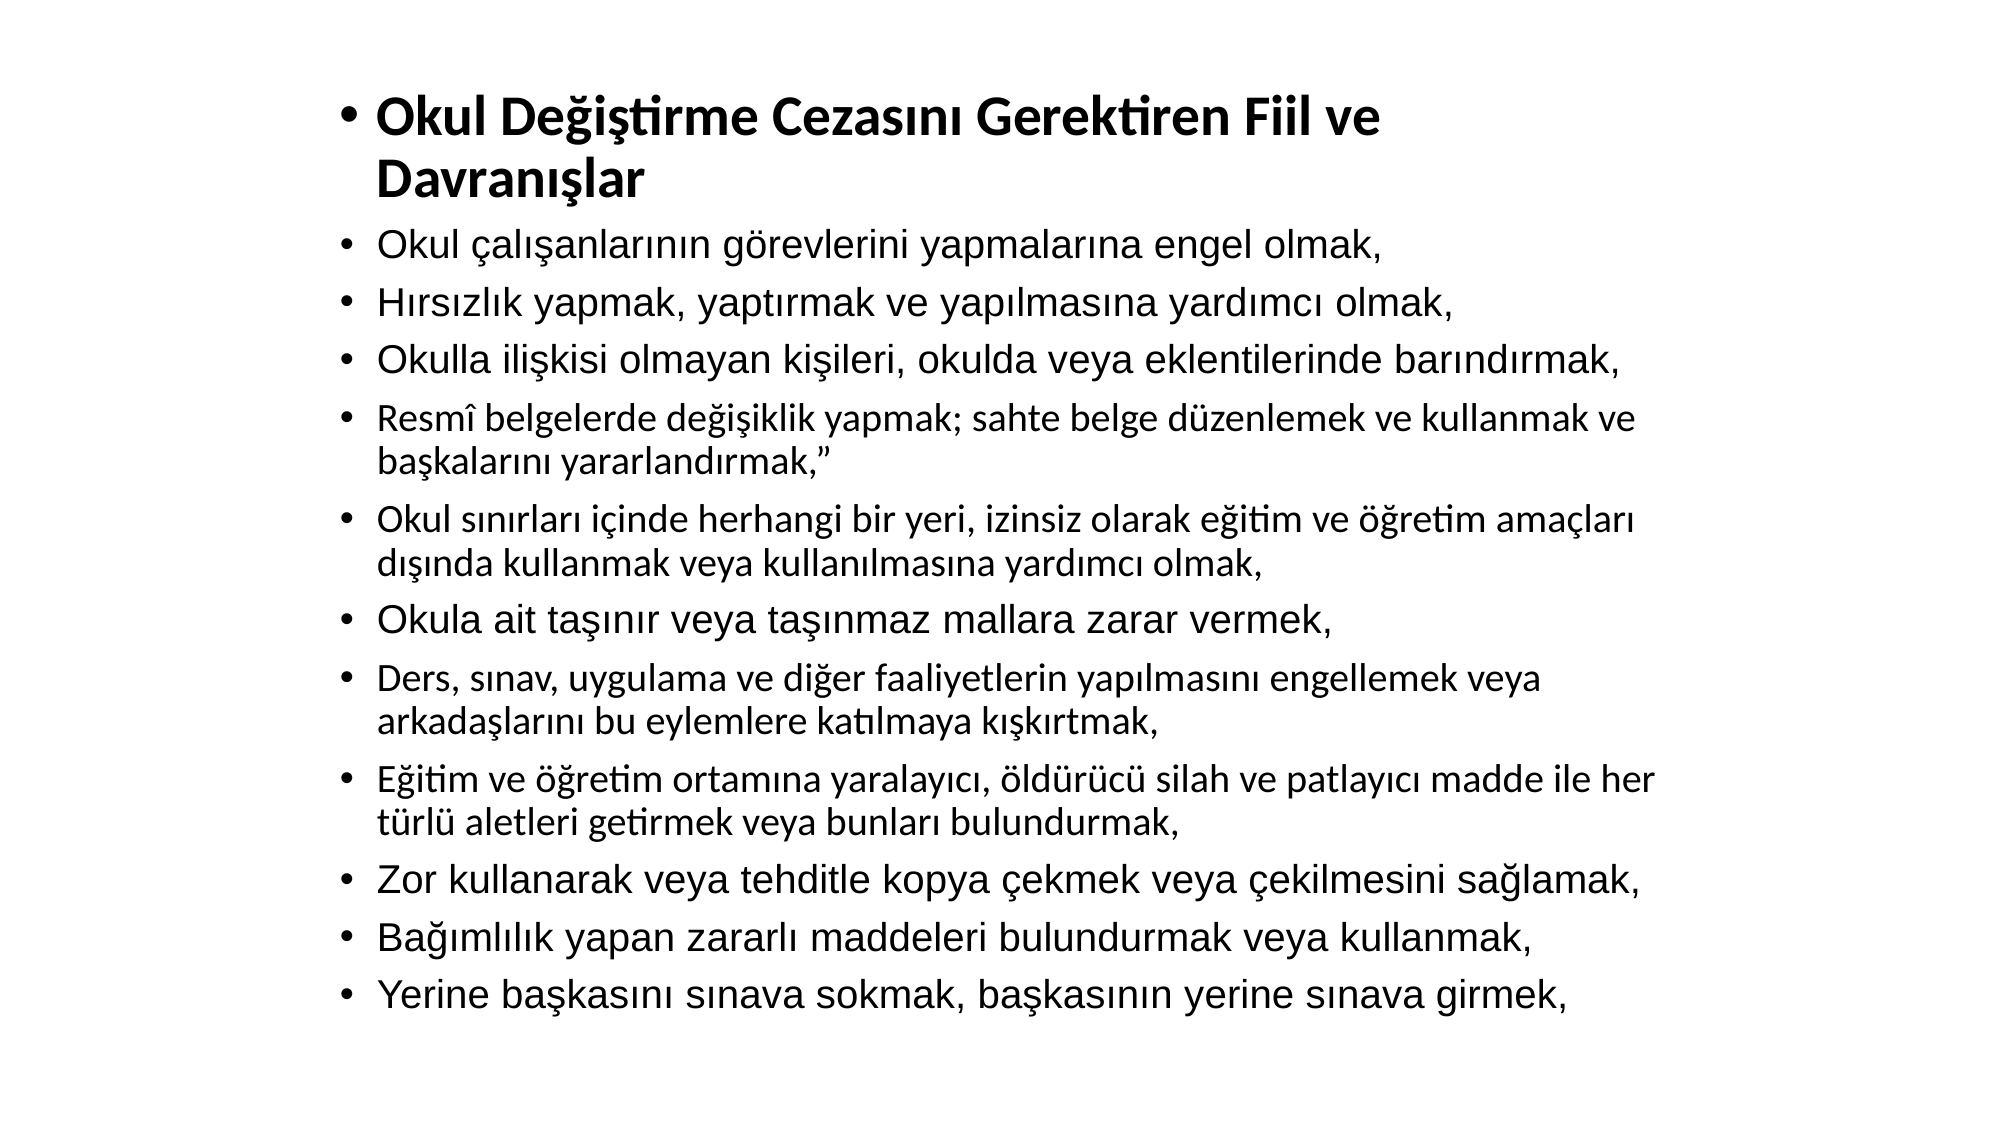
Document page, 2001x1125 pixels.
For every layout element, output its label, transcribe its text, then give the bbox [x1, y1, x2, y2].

list Okul Değiştirme Cezasını Gerektiren Fiil ve Davranışlar Okul çalışanlarının görevlerini yapmalarına engel olmak, Hırsızlık yapmak, yaptırmak ve yapılmasına yardımcı olmak, Okulla ilişkisi olmayan kişileri, okulda veya eklentilerinde barındırmak, Resmî belgelerde değişiklik yapmak; sahte belge düzenlemek ve kullanmak ve başkalarını yararlandırmak,” Okul sınırları içinde herhangi bir yeri, izinsiz olarak eğitim ve öğretim amaçları dışında kullanmak veya kullanılmasına yardımcı olmak, Okula ait taşınır veya taşınmaz mallara zarar vermek, Ders, sınav, uygulama ve diğer faaliyetlerin yapılmasını engellemek veya arkadaşlarını bu eylemlere katılmaya kışkırtmak, Eğitim ve öğretim ortamına yaralayıcı, öldürücü silah ve patlayıcı madde ile her türlü aletleri getirmek veya bunları bulundurmak, Zor kullanarak veya tehditle kopya çekmek veya çekilmesini sağlamak, Bağımlılık yapan zararlı maddeleri bulundurmak veya kullanmak, Yerine başkasını sınava sokmak, başkasının yerine sınava girmek, [324, 78, 1675, 1038]
